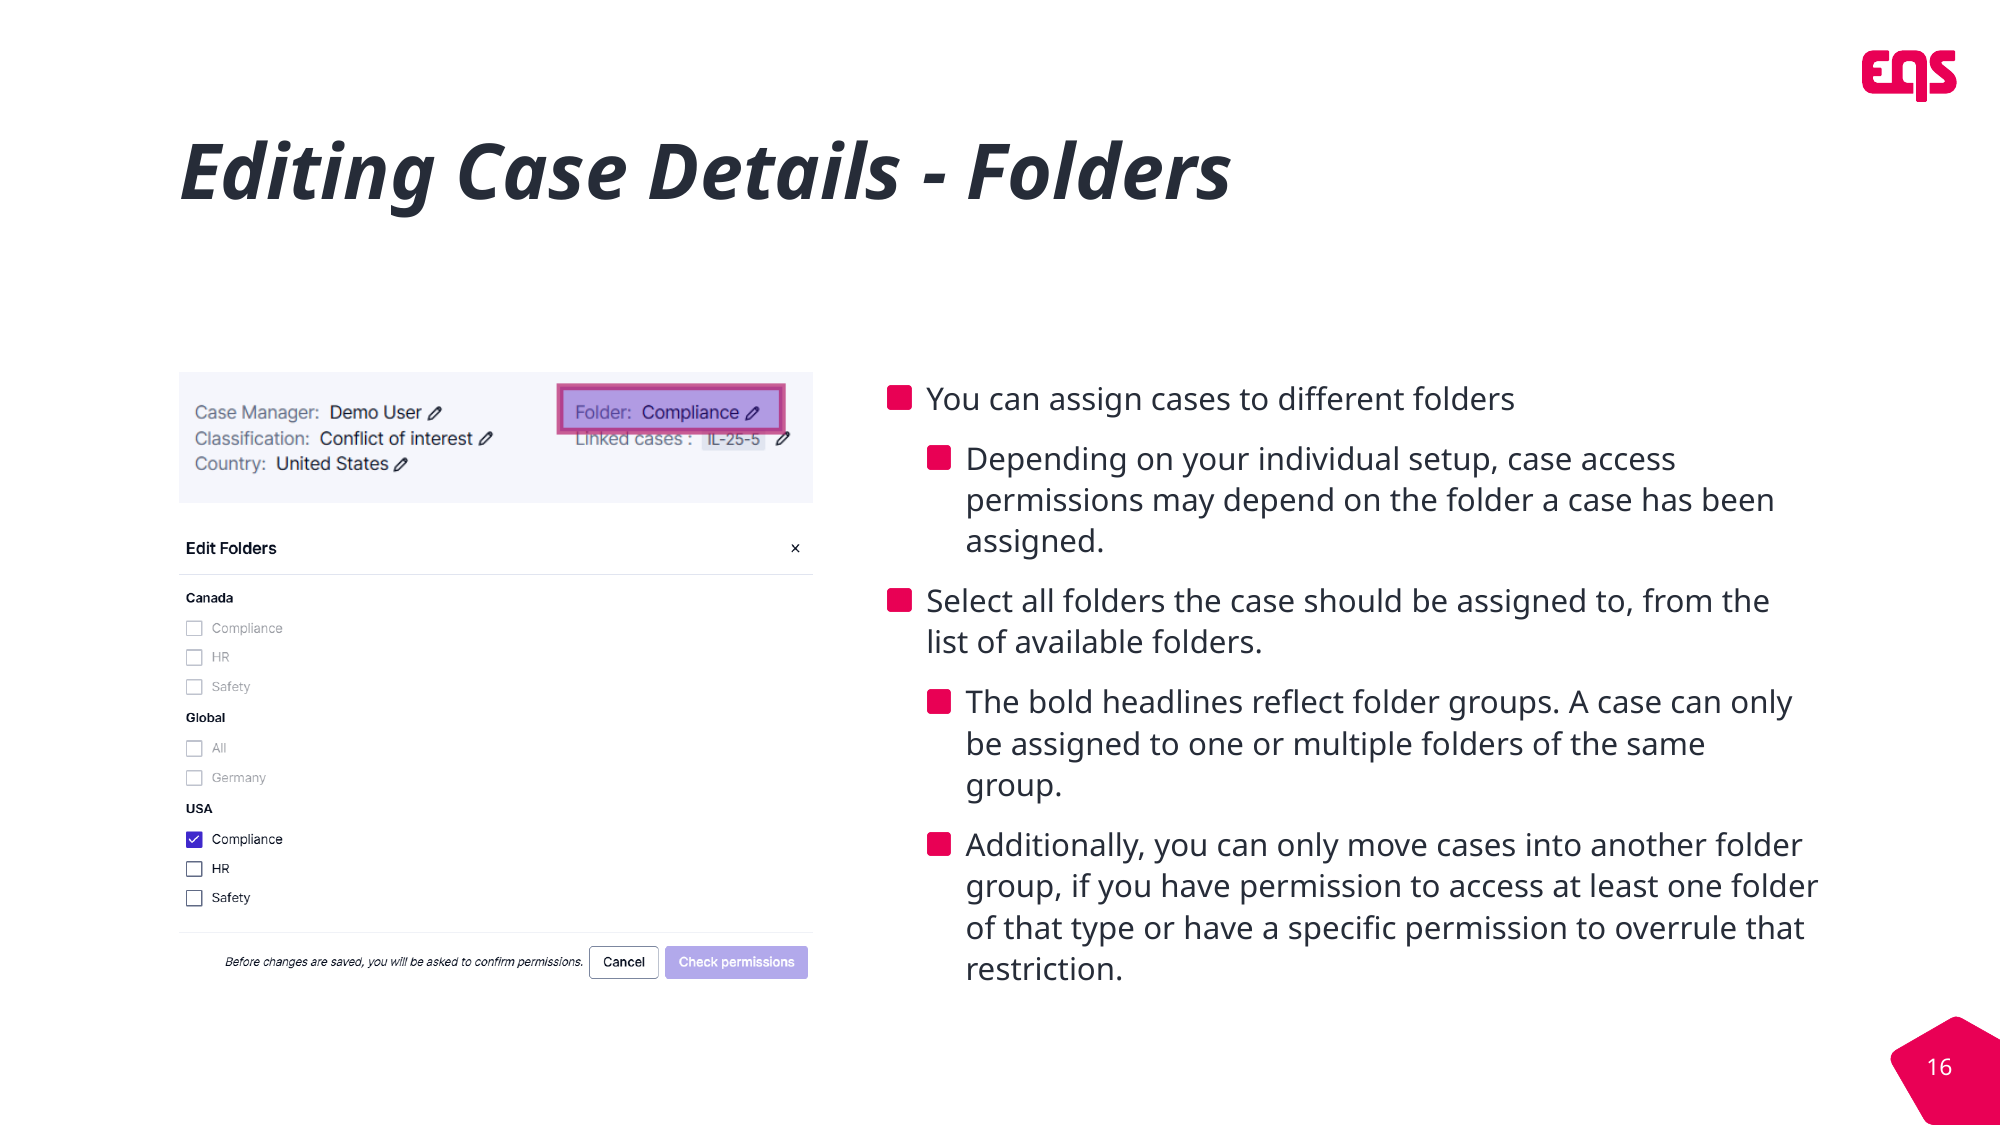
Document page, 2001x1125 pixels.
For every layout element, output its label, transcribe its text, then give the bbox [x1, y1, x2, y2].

picture [887, 588, 912, 612]
picture [179, 524, 813, 982]
picture [927, 445, 951, 470]
picture [179, 372, 813, 503]
picture [927, 689, 951, 714]
title Editing Case Details - Folders [179, 129, 1821, 229]
slide_number 16 [1890, 1016, 2000, 1125]
picture [927, 832, 951, 856]
picture [887, 385, 912, 410]
list You can assign cases to different folders Depending on your individual setup, case access permissions may depend on the folder a case has been assigned. Select all folders the case should be assigned to, from the list of available folders. The bold headlines reflect folder groups. A case can only be assigned to one or multiple folders of the same group. Additionally, you can only move cases into another folder group, if you have permission to access at least one folder of that type or have a specific permission to overrule that restriction. [887, 375, 1821, 994]
